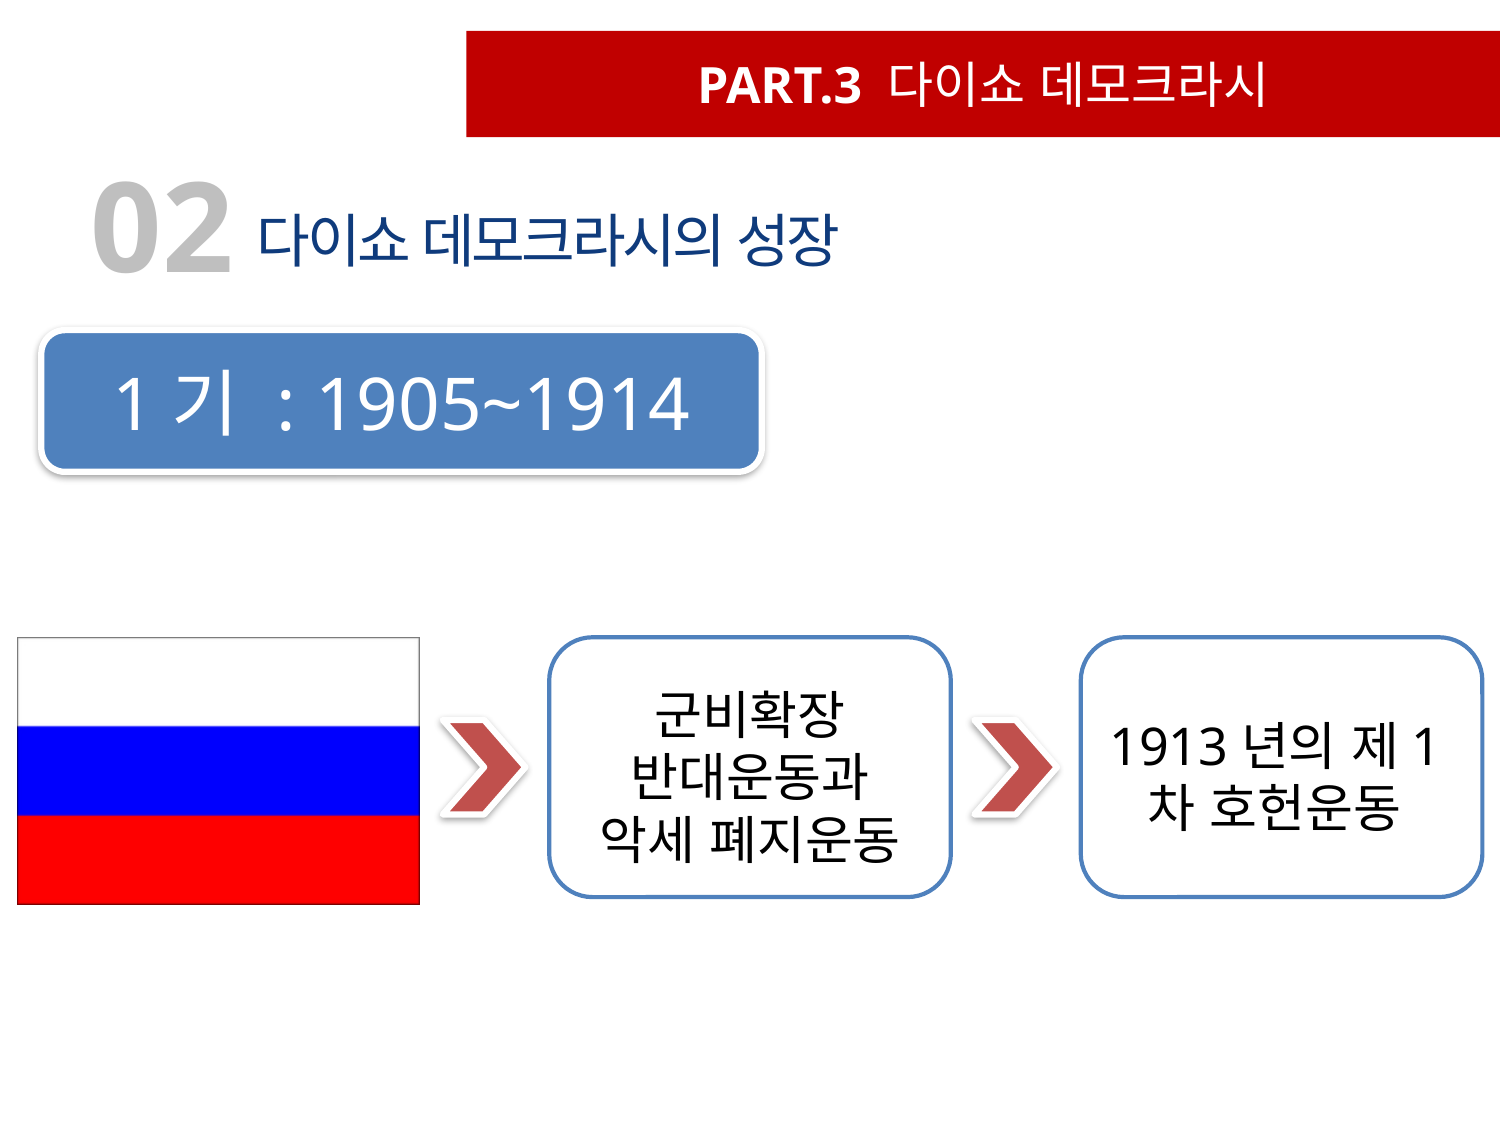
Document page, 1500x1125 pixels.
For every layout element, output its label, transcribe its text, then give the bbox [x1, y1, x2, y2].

text_box 1기 : 1905~1914 [38, 326, 765, 475]
text_box 02 [35, 140, 290, 306]
text_box PART.3 다이쇼 데모크라시 [464, 29, 1500, 139]
text_box [971, 716, 1061, 818]
text_box [439, 716, 529, 818]
text_box 군비확장 반대운동과 악세 폐지운동 [547, 635, 953, 900]
text_box 다이쇼 데모크라시의 성장 [290, 196, 998, 281]
picture [17, 636, 420, 906]
text_box 1913년의 제1차 호헌운동 [1078, 635, 1485, 900]
